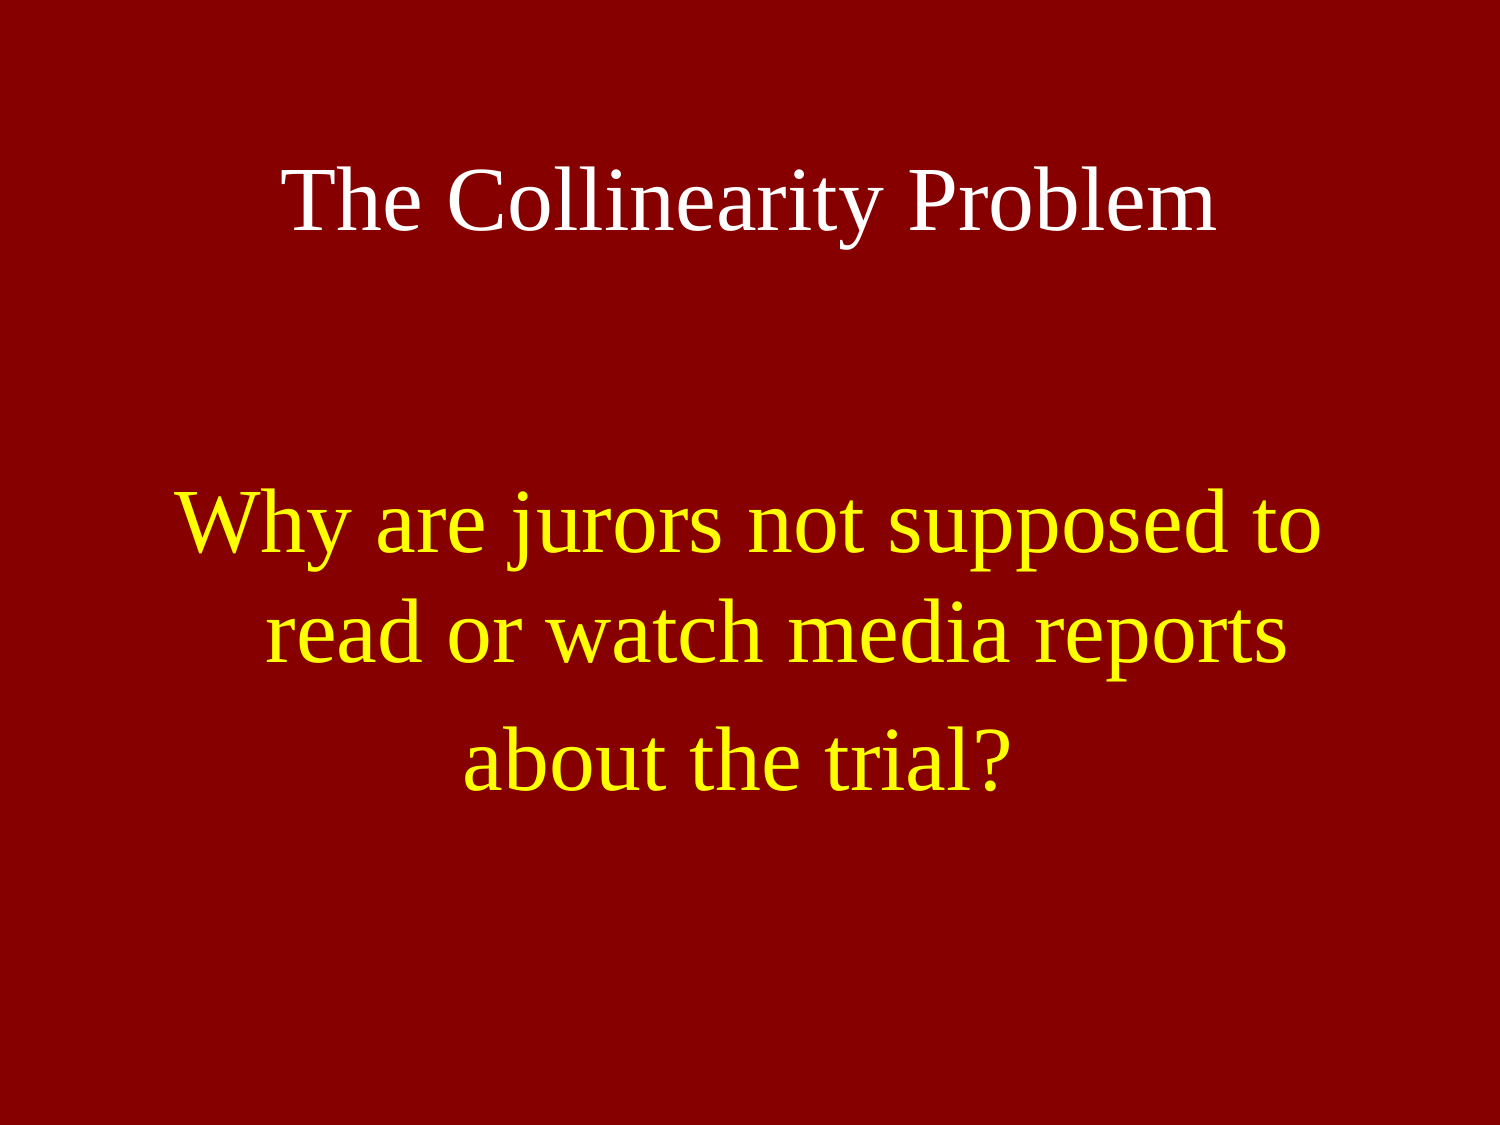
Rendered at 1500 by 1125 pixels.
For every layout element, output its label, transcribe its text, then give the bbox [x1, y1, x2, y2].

list Why are jurors not supposed to read or watch media reports about the trial? [112, 324, 1388, 1001]
title The Collinearity Problem [112, 99, 1388, 288]
